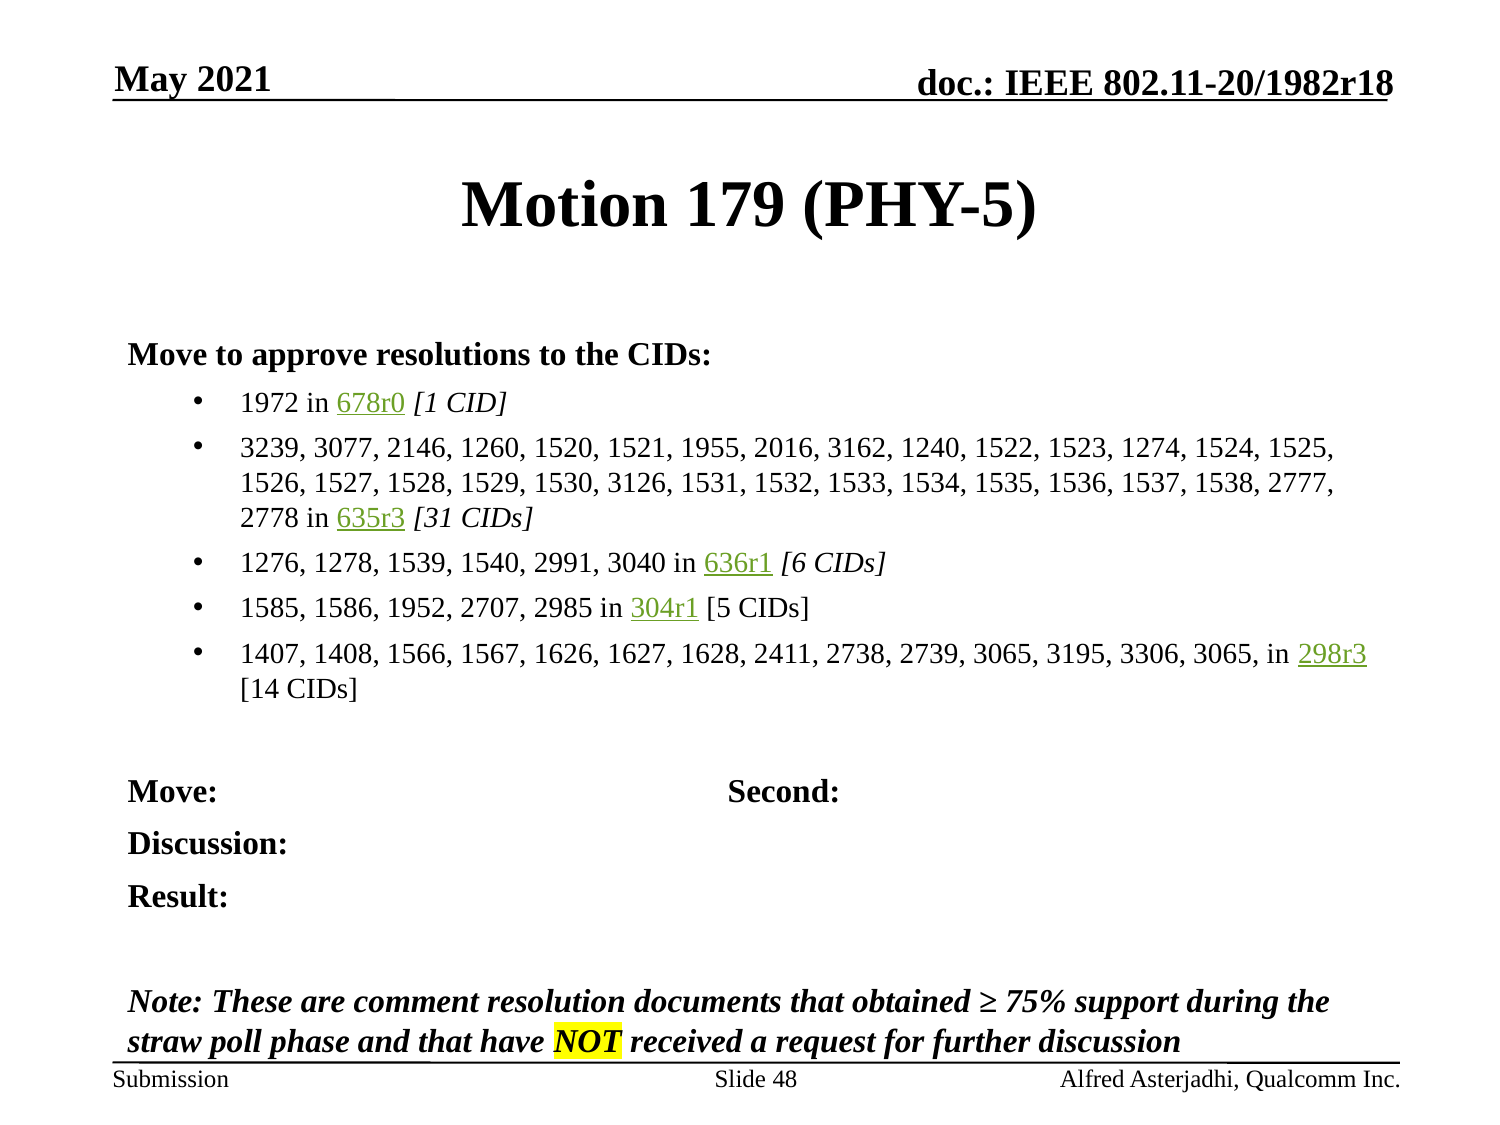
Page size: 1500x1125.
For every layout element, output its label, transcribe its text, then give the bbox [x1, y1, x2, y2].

footer Alfred Asterjadhi, Qualcomm Inc. [878, 1061, 1402, 1093]
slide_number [114, 54, 423, 100]
slide_number Slide 48 [712, 1061, 800, 1123]
list Move to approve resolutions to the CIDs: 1972 in 678r0 [1 CID] 3239, 3077, 2146, 1260, 1520, 1521, 1955, 2016, 3162, 1240, 1522, 1523, 1274, 1524, 1525, 1526, 1527, 1528, 1529, 1530, 3126, 1531, 1532, 1533, 1534, 1535, 1536, 1537, 1538, 2777, 2778 in 635r3 [31 CIDs] 1276, 1278, 1539, 1540, 2991, 3040 in 636r1 [6 CIDs] 1585, 1586, 1952, 2707, 2985 in 304r1 [5 CIDs] 1407, 1408, 1566, 1567, 1626, 1627, 1628, 2411, 2738, 2739, 3065, 3195, 3306, 3065, in 298r3 [14 CIDs] Move: Second: Discussion: Result: Note: These are comment resolution documents that obtained ≥ 75% support during the straw poll phase and that have NOT received a request for further discussion [112, 324, 1388, 1063]
title Motion 179 (PHY-5) [112, 112, 1388, 288]
